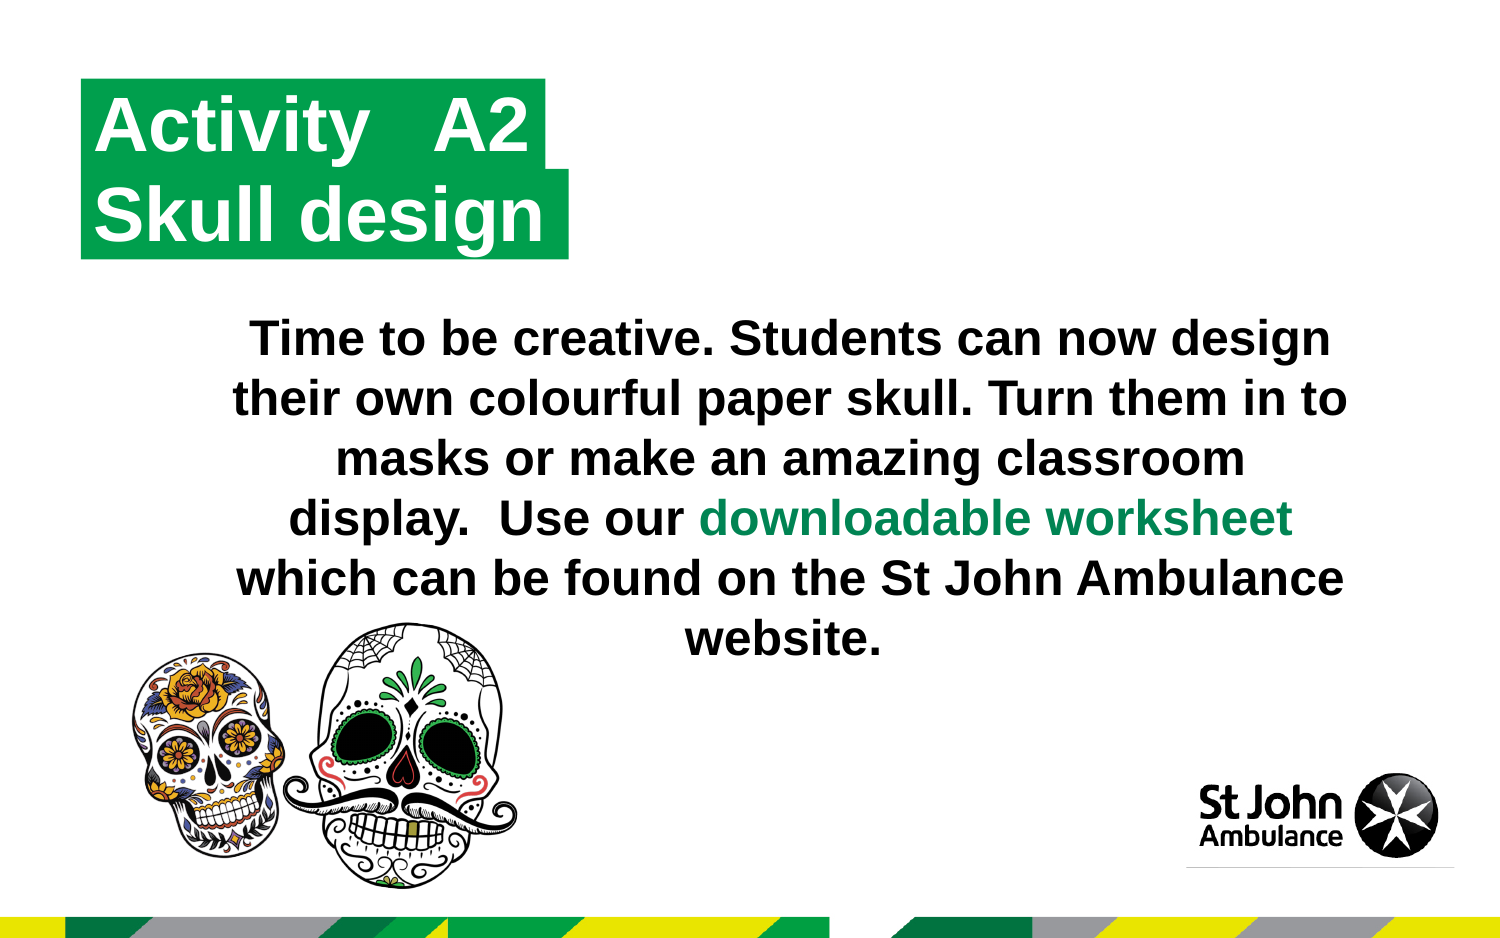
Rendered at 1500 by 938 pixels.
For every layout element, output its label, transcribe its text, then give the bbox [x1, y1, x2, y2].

list Activity A2 [80, 78, 546, 168]
picture [0, 610, 1500, 938]
text_box Time to be creative. Students can now design their own colourful paper skull. Turn them in to masks or make an amazing classroom display. Use our downloadable worksheet which can be found on the St John Ambulance website. [211, 297, 1370, 673]
picture [1186, 762, 1455, 868]
list Skull design [80, 168, 569, 260]
